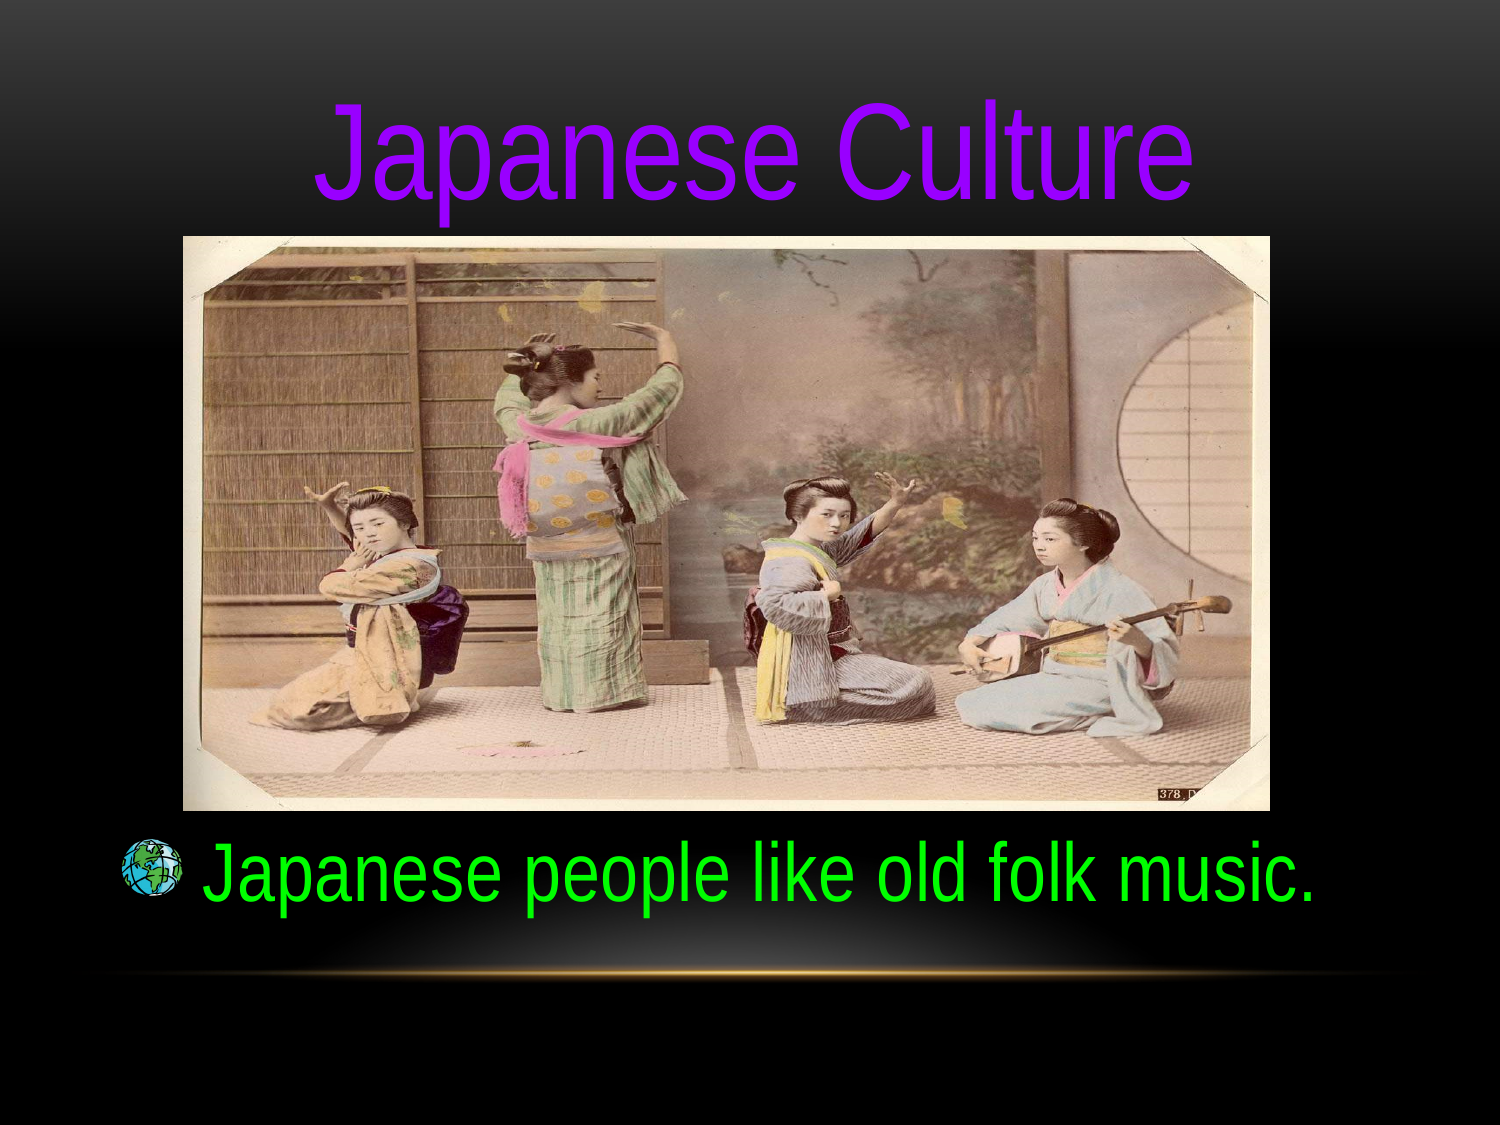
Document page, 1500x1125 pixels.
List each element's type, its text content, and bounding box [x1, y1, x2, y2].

text_box Japanese Culture [289, 54, 1223, 235]
picture [0, 0, 1500, 1125]
list Japanese people like old folk music. [105, 810, 1406, 1080]
